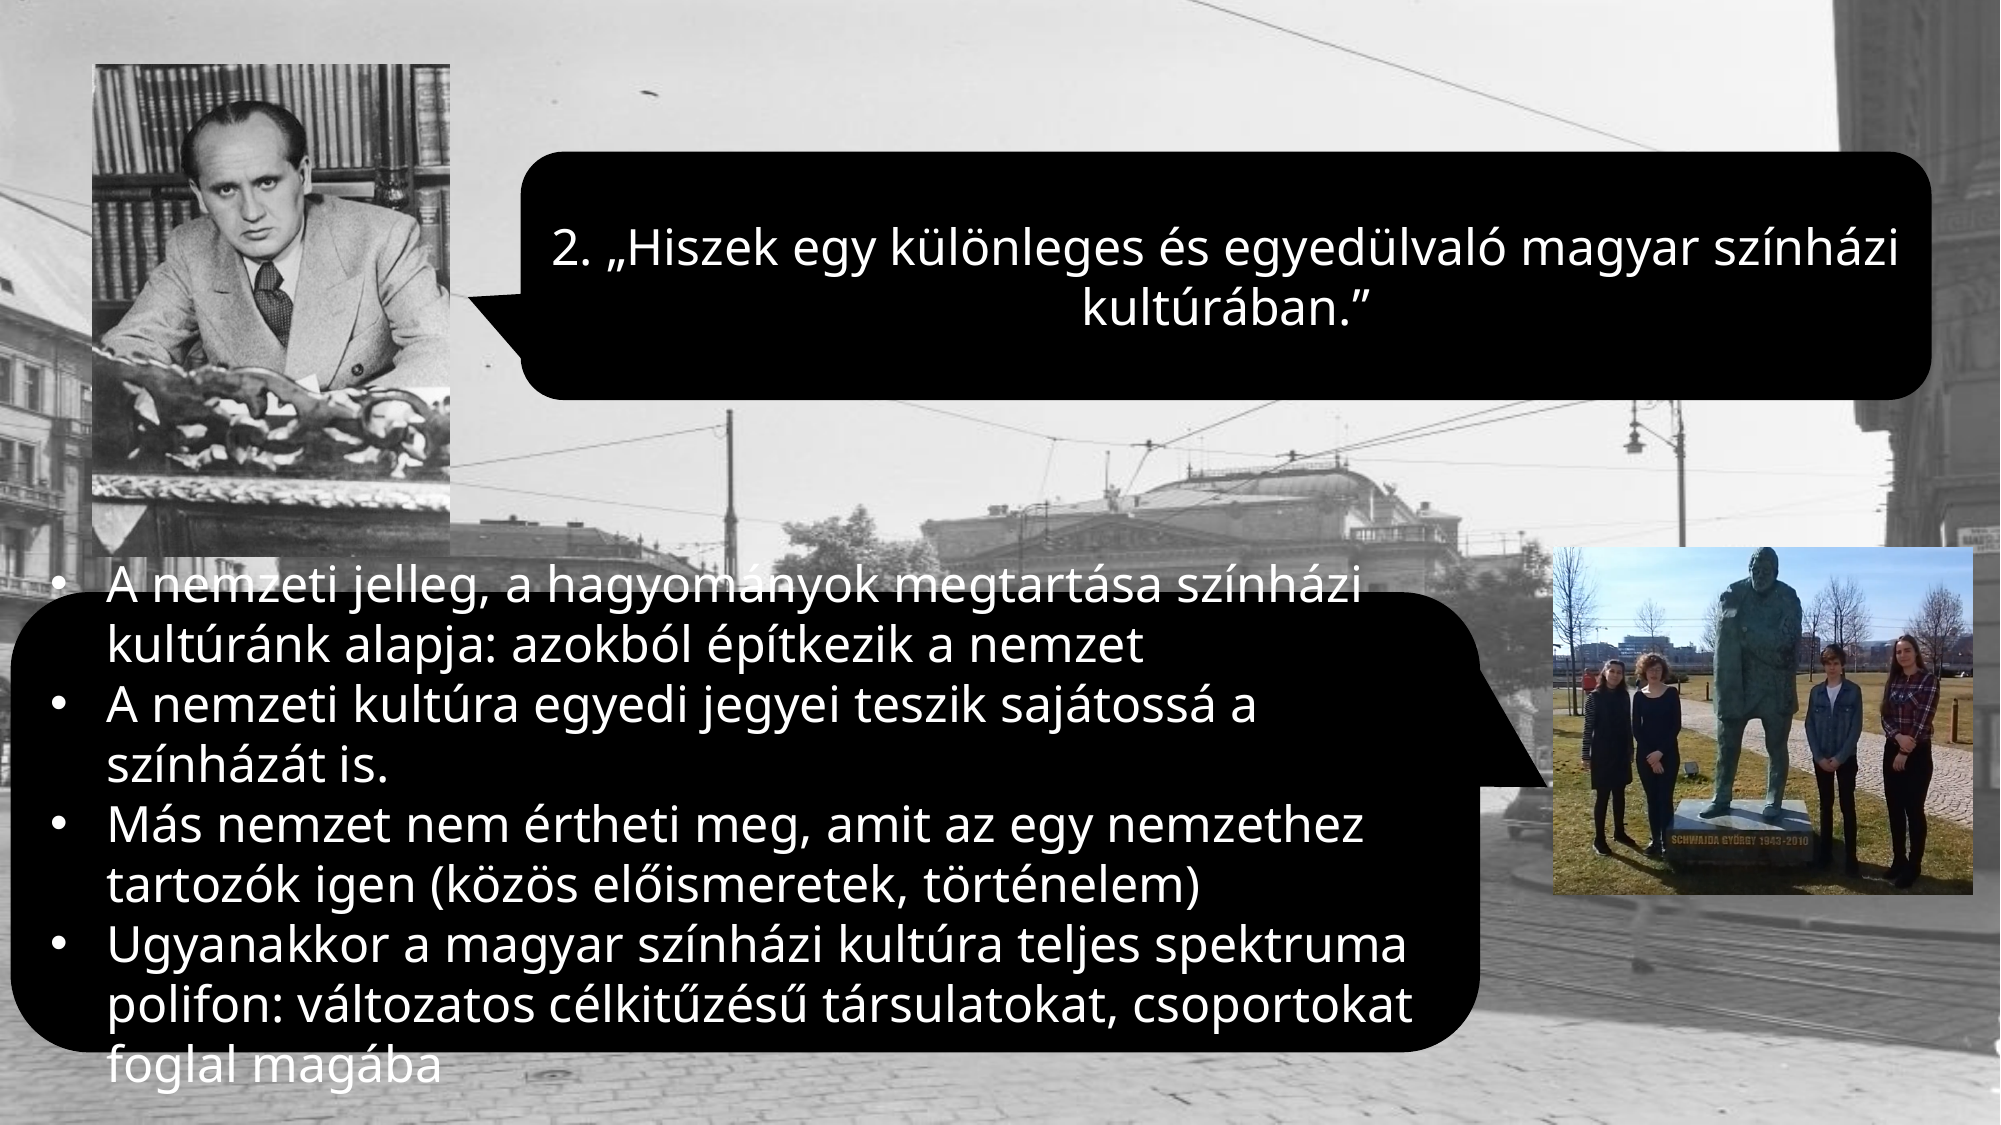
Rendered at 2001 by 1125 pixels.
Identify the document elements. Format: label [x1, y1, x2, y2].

text_box [12, 547, 1973, 1050]
text_box [92, 64, 1930, 557]
